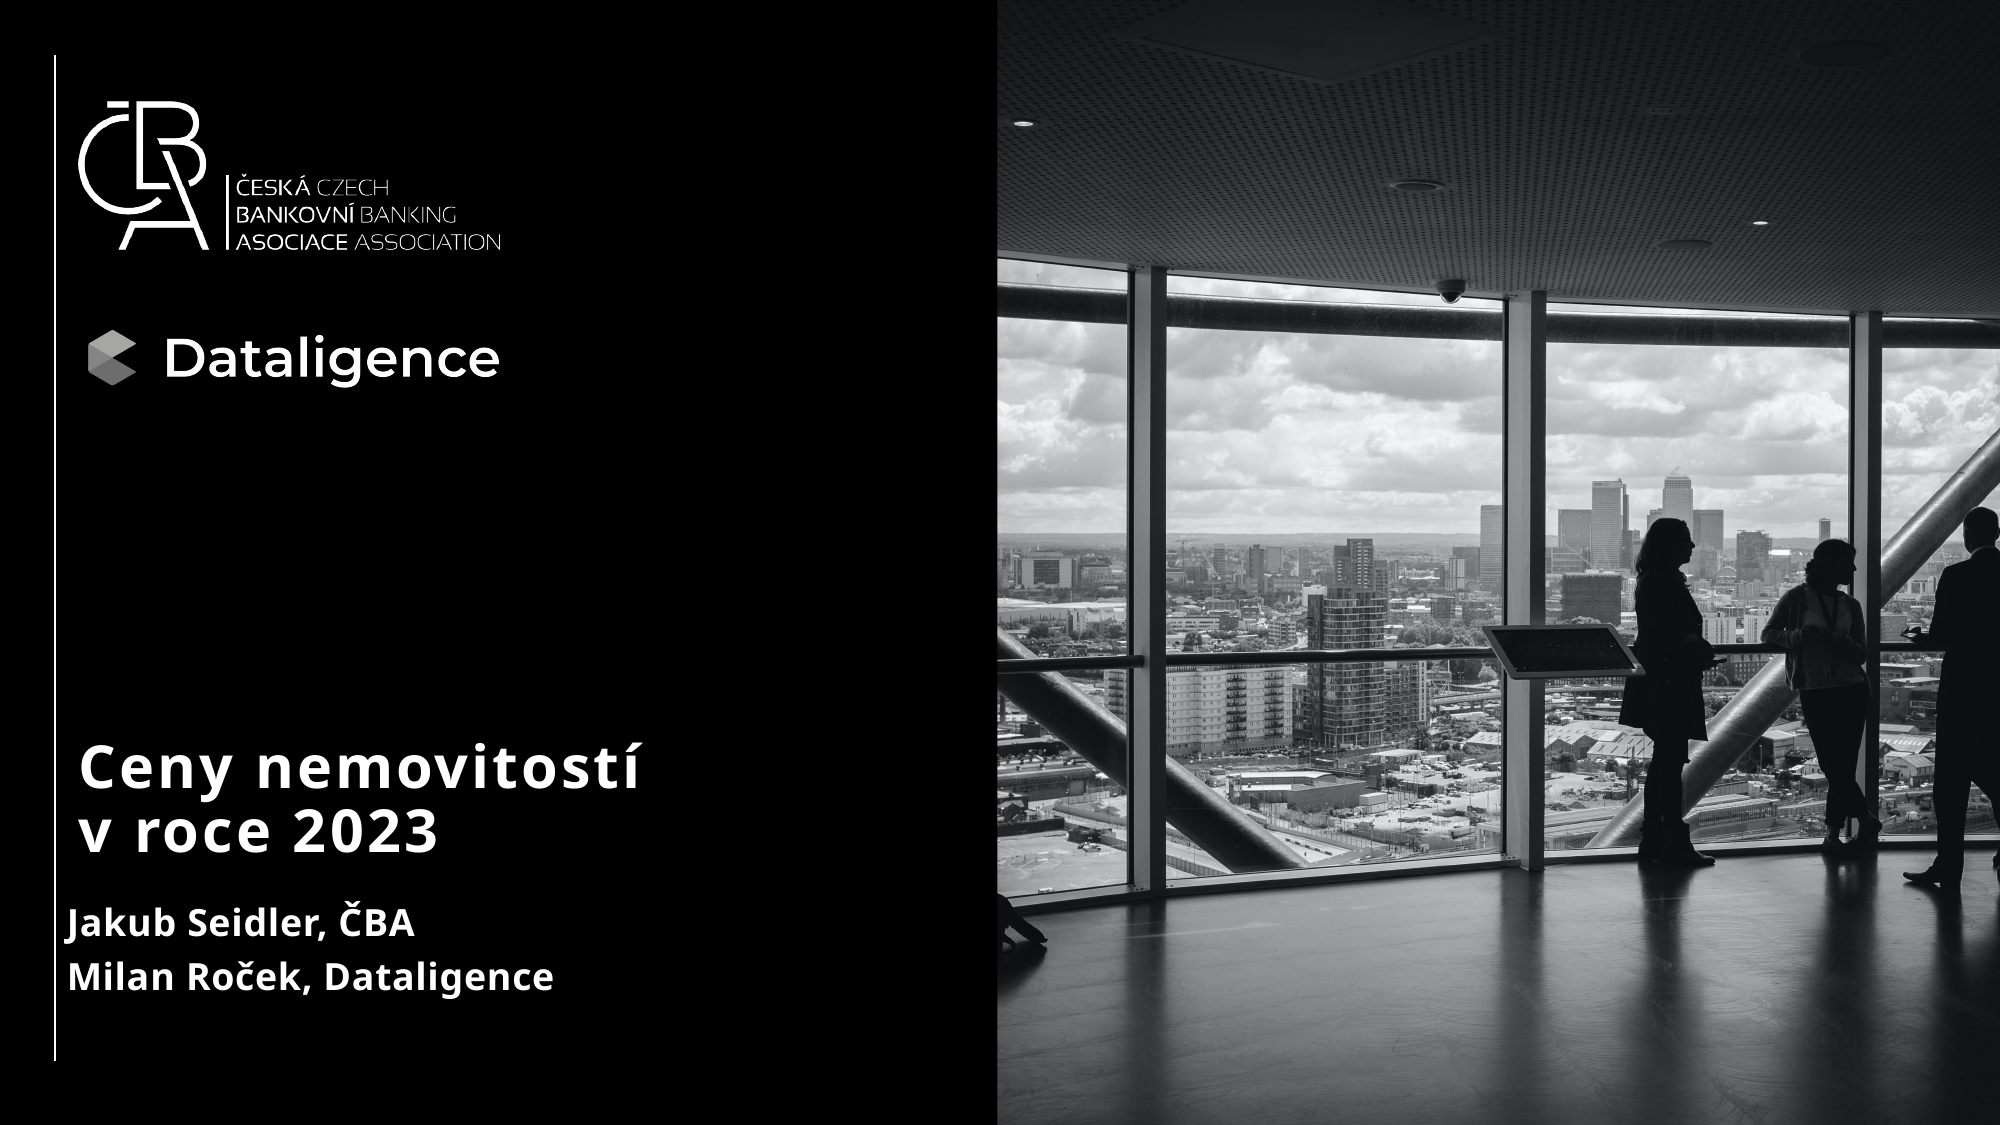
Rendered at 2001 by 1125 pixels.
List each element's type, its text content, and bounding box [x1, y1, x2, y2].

picture [78, 101, 500, 250]
list Jakub Seidler, ČBA Milan Roček, Dataligence [66, 893, 639, 1050]
title Ceny nemovitostí v roce 2023 [78, 727, 651, 876]
picture [43, 284, 540, 423]
picture [997, 0, 2000, 1125]
